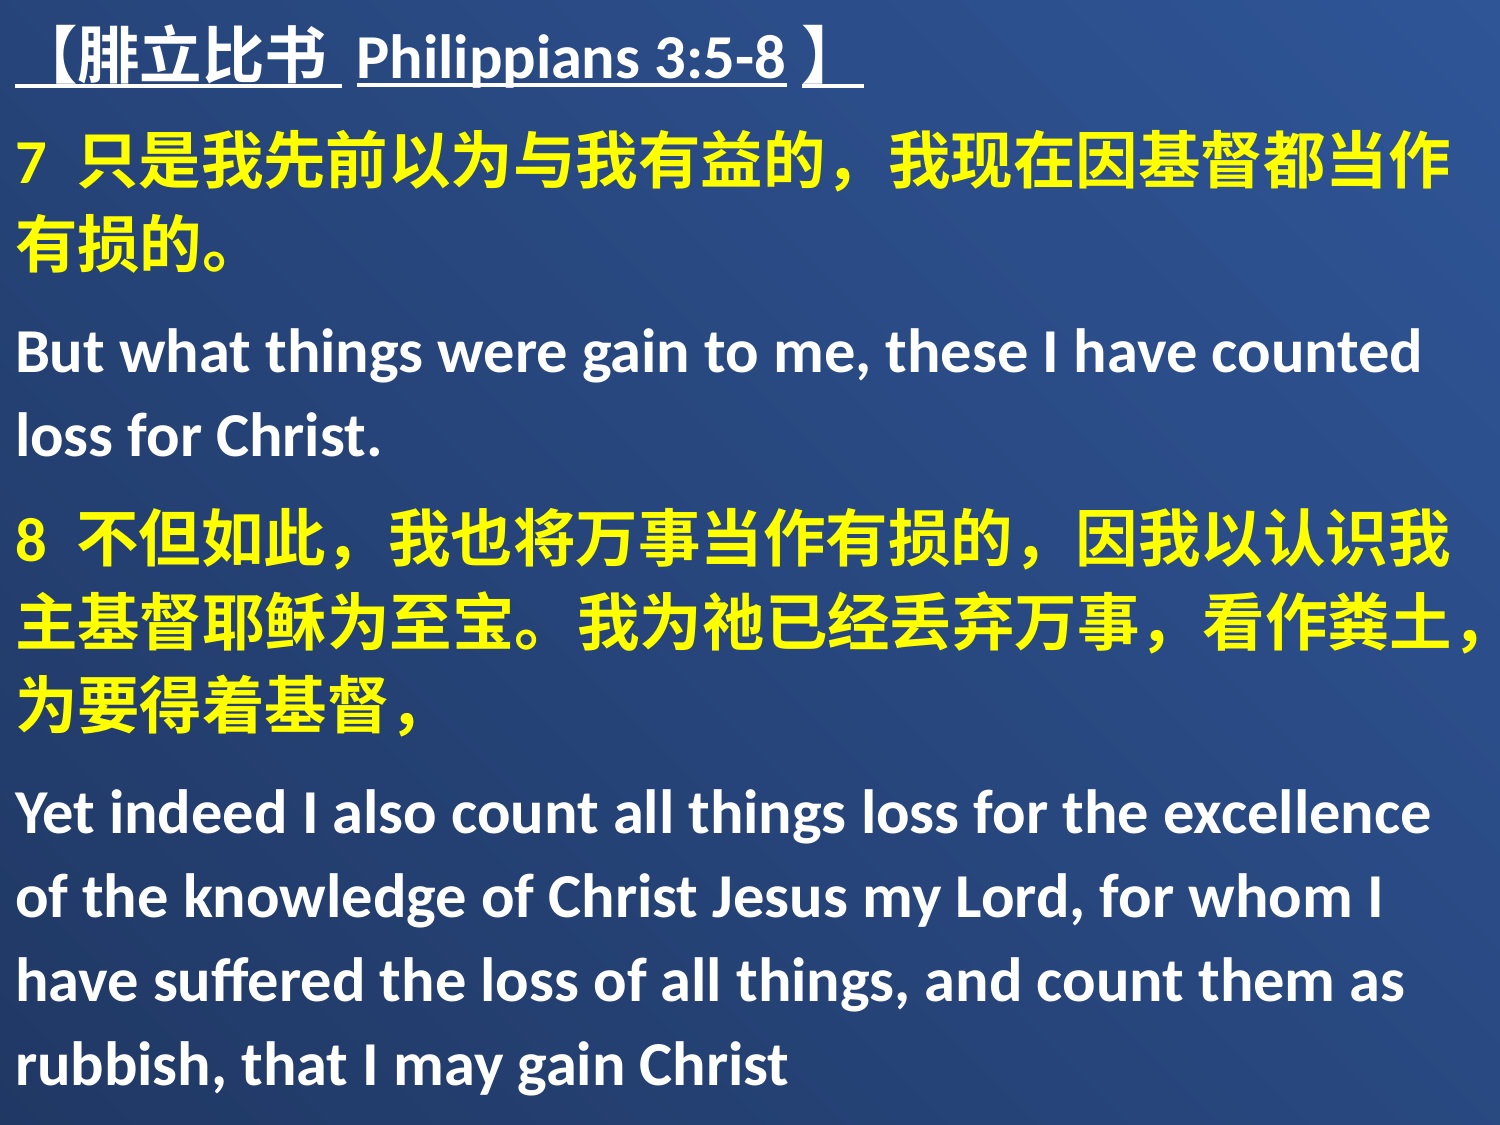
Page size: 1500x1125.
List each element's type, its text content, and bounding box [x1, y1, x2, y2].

subtitle 【腓立比书 Philippians 3:5-8】 7 只是我先前以为与我有益的，我现在因基督都当作有损的。 But what things were gain to me, these I have counted loss for Christ. 8 不但如此，我也将万事当作有损的，因我以认识我主基督耶稣为至宝。我为祂已经丢弃万事，看作粪土，为要得着基督， Yet indeed I also count all things loss for the excellence of the knowledge of Christ Jesus my Lord, for whom I have suffered the loss of all things, and count them as rubbish, that I may gain Christ [0, 0, 1500, 1125]
